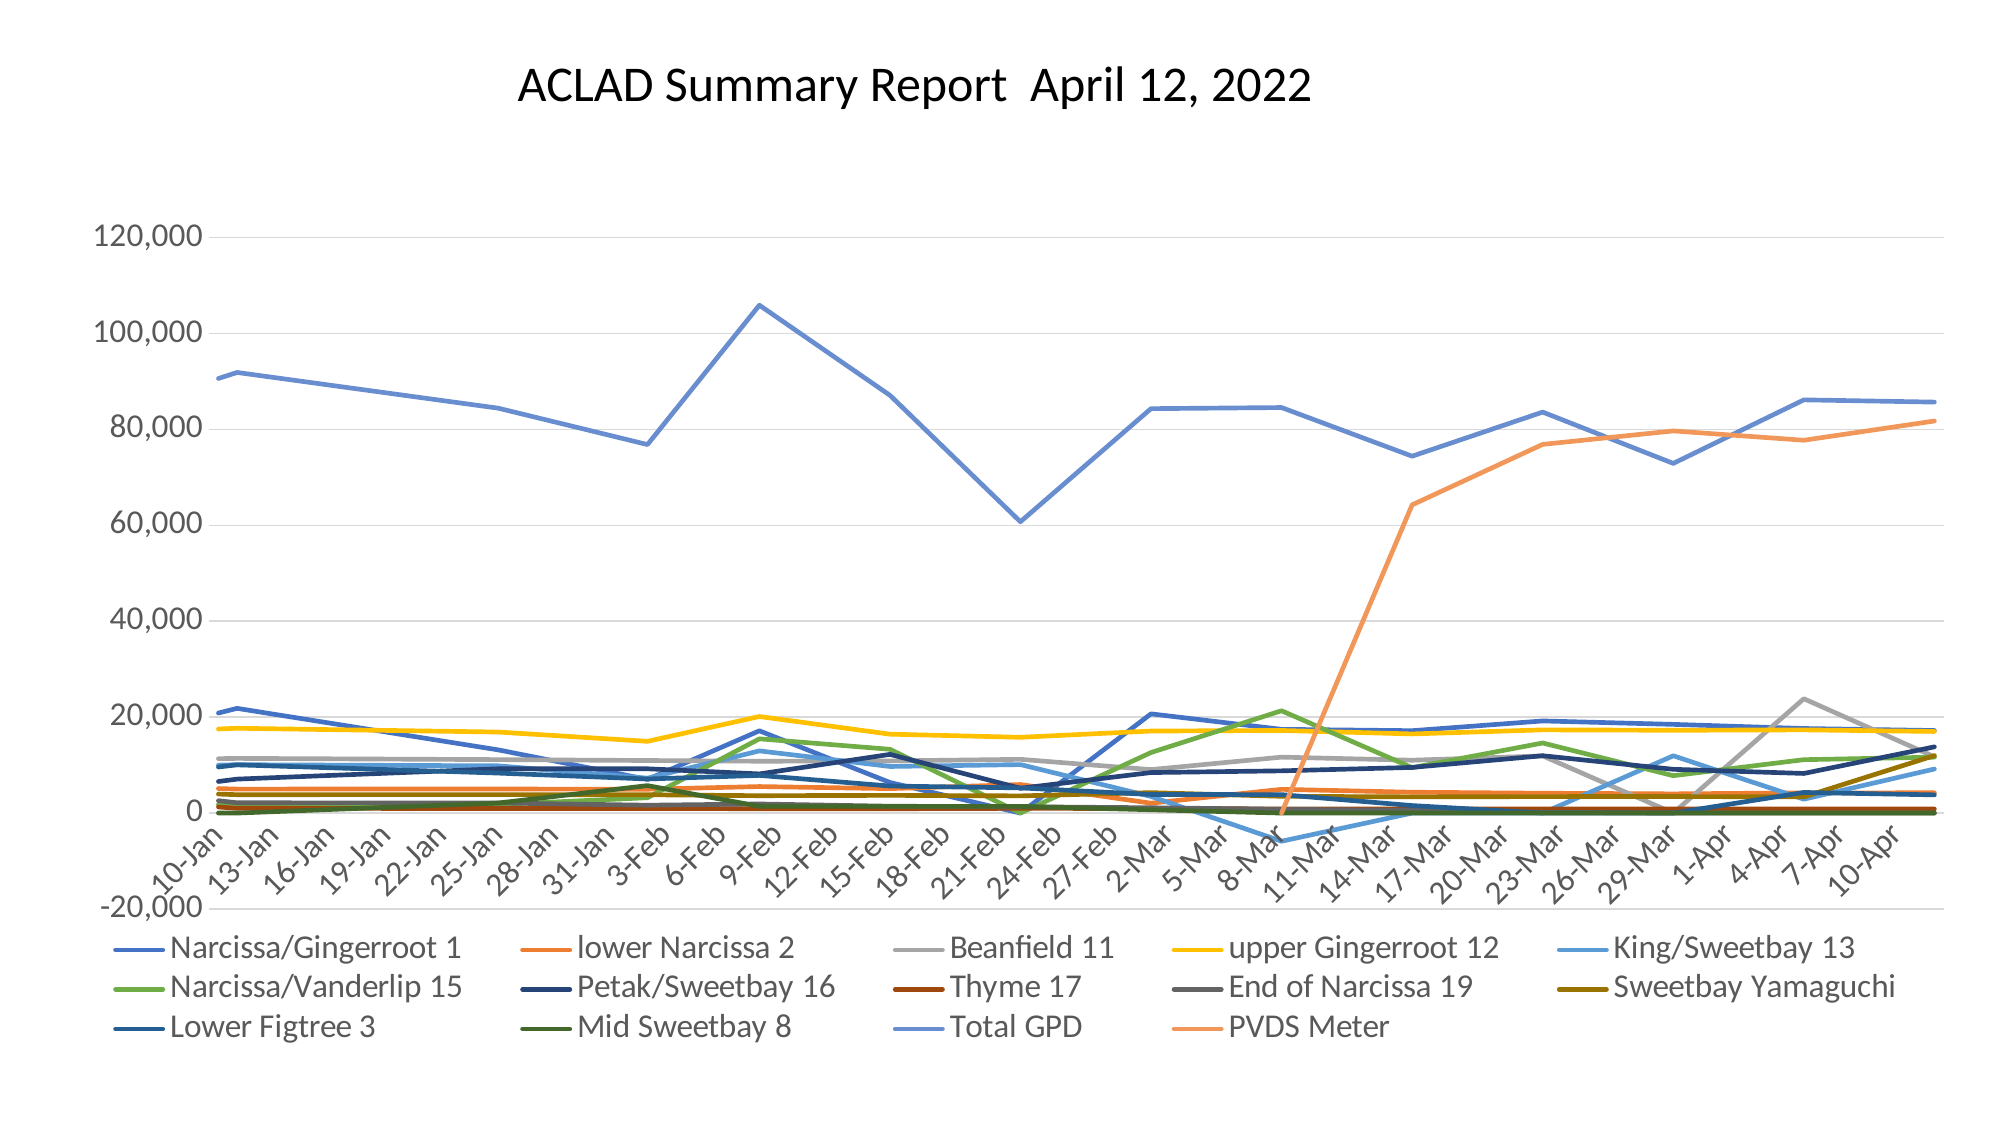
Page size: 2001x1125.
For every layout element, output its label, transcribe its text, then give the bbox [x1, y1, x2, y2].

chart [54, 166, 1946, 1053]
subtitle ACLAD Summary Report April 12, 2022 [309, 50, 1521, 153]
